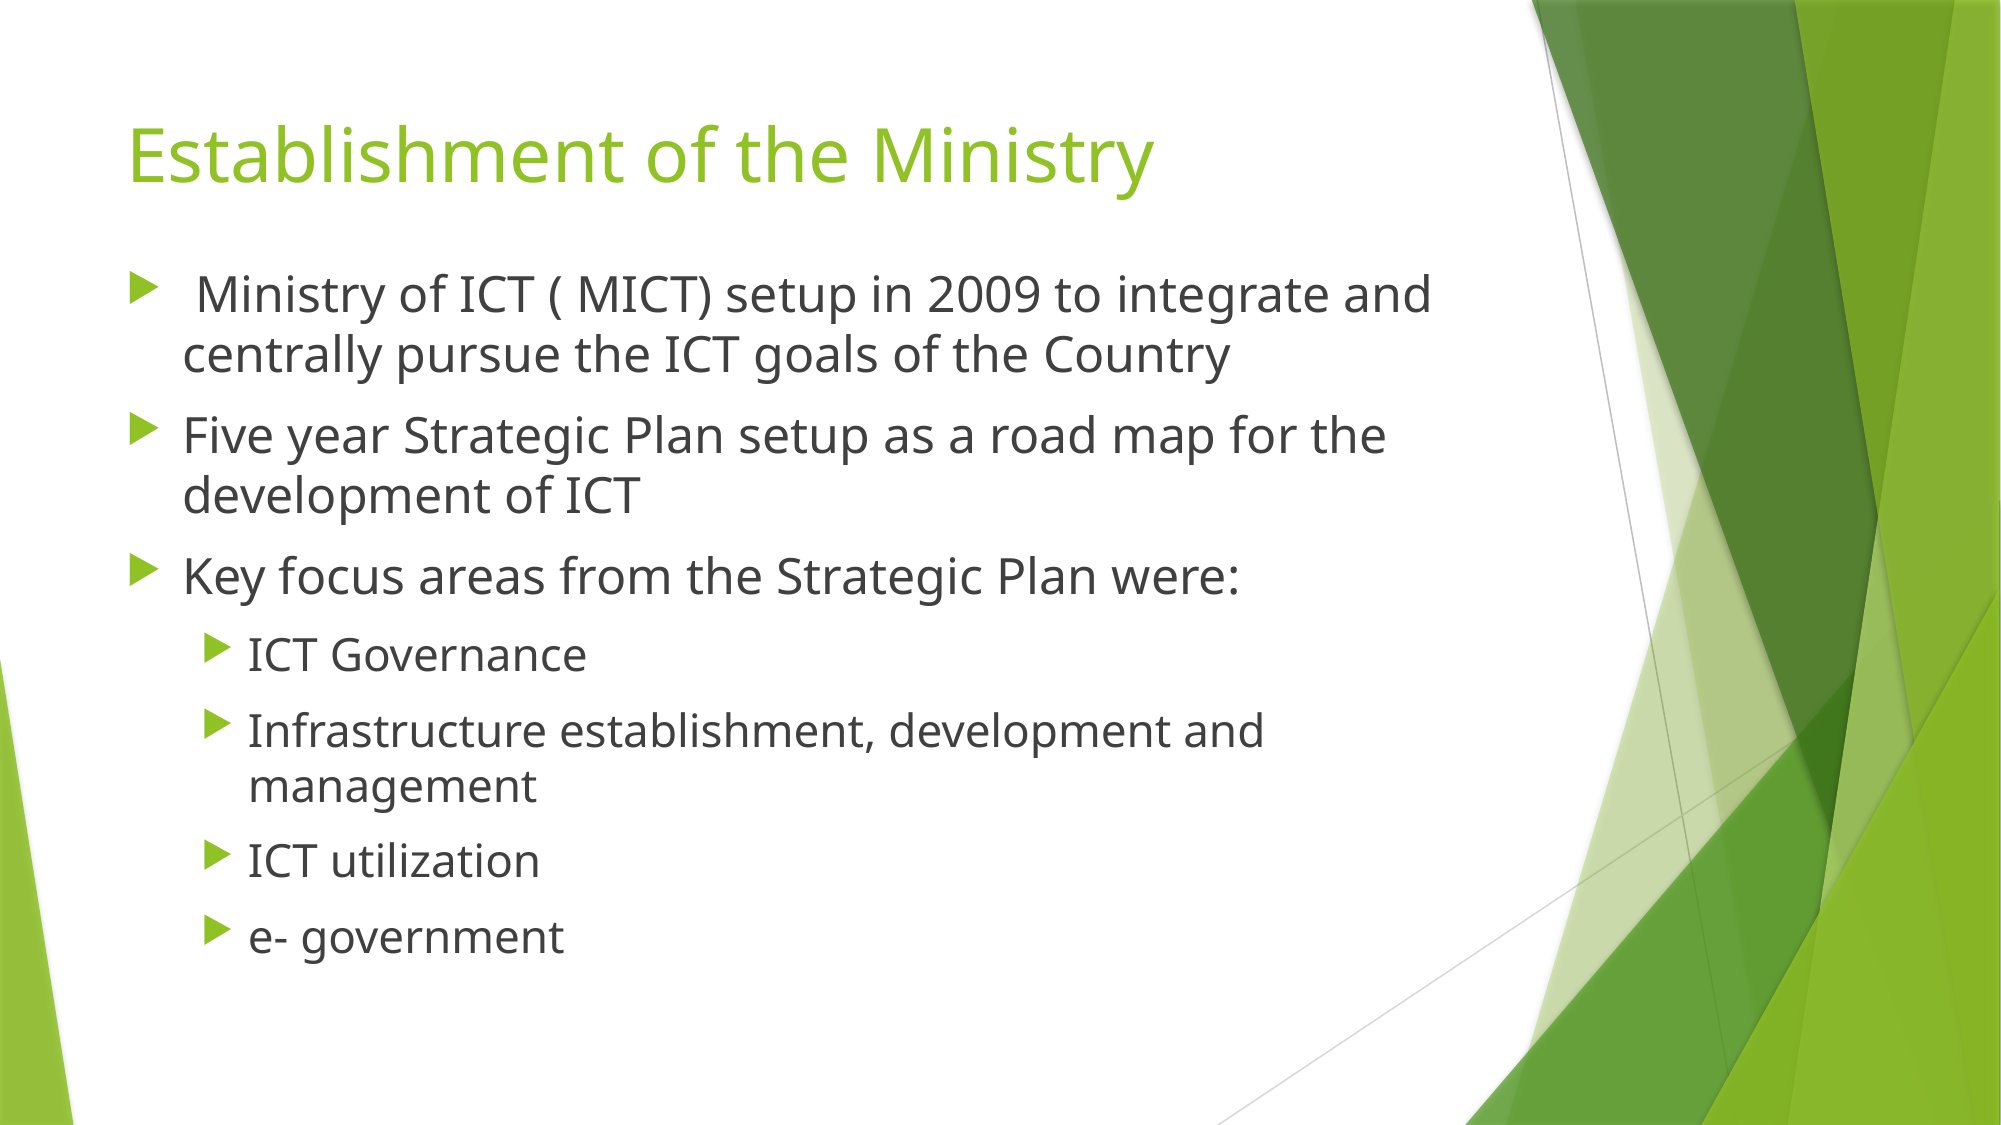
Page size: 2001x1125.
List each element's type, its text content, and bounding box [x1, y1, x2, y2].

list Ministry of ICT ( MICT) setup in 2009 to integrate and centrally pursue the ICT goals of the Country Five year Strategic Plan setup as a road map for the development of ICT Key focus areas from the Strategic Plan were: ICT Governance Infrastructure establishment, development and management ICT utilization e- government [111, 255, 1522, 892]
title Establishment of the Ministry [111, 99, 1522, 255]
